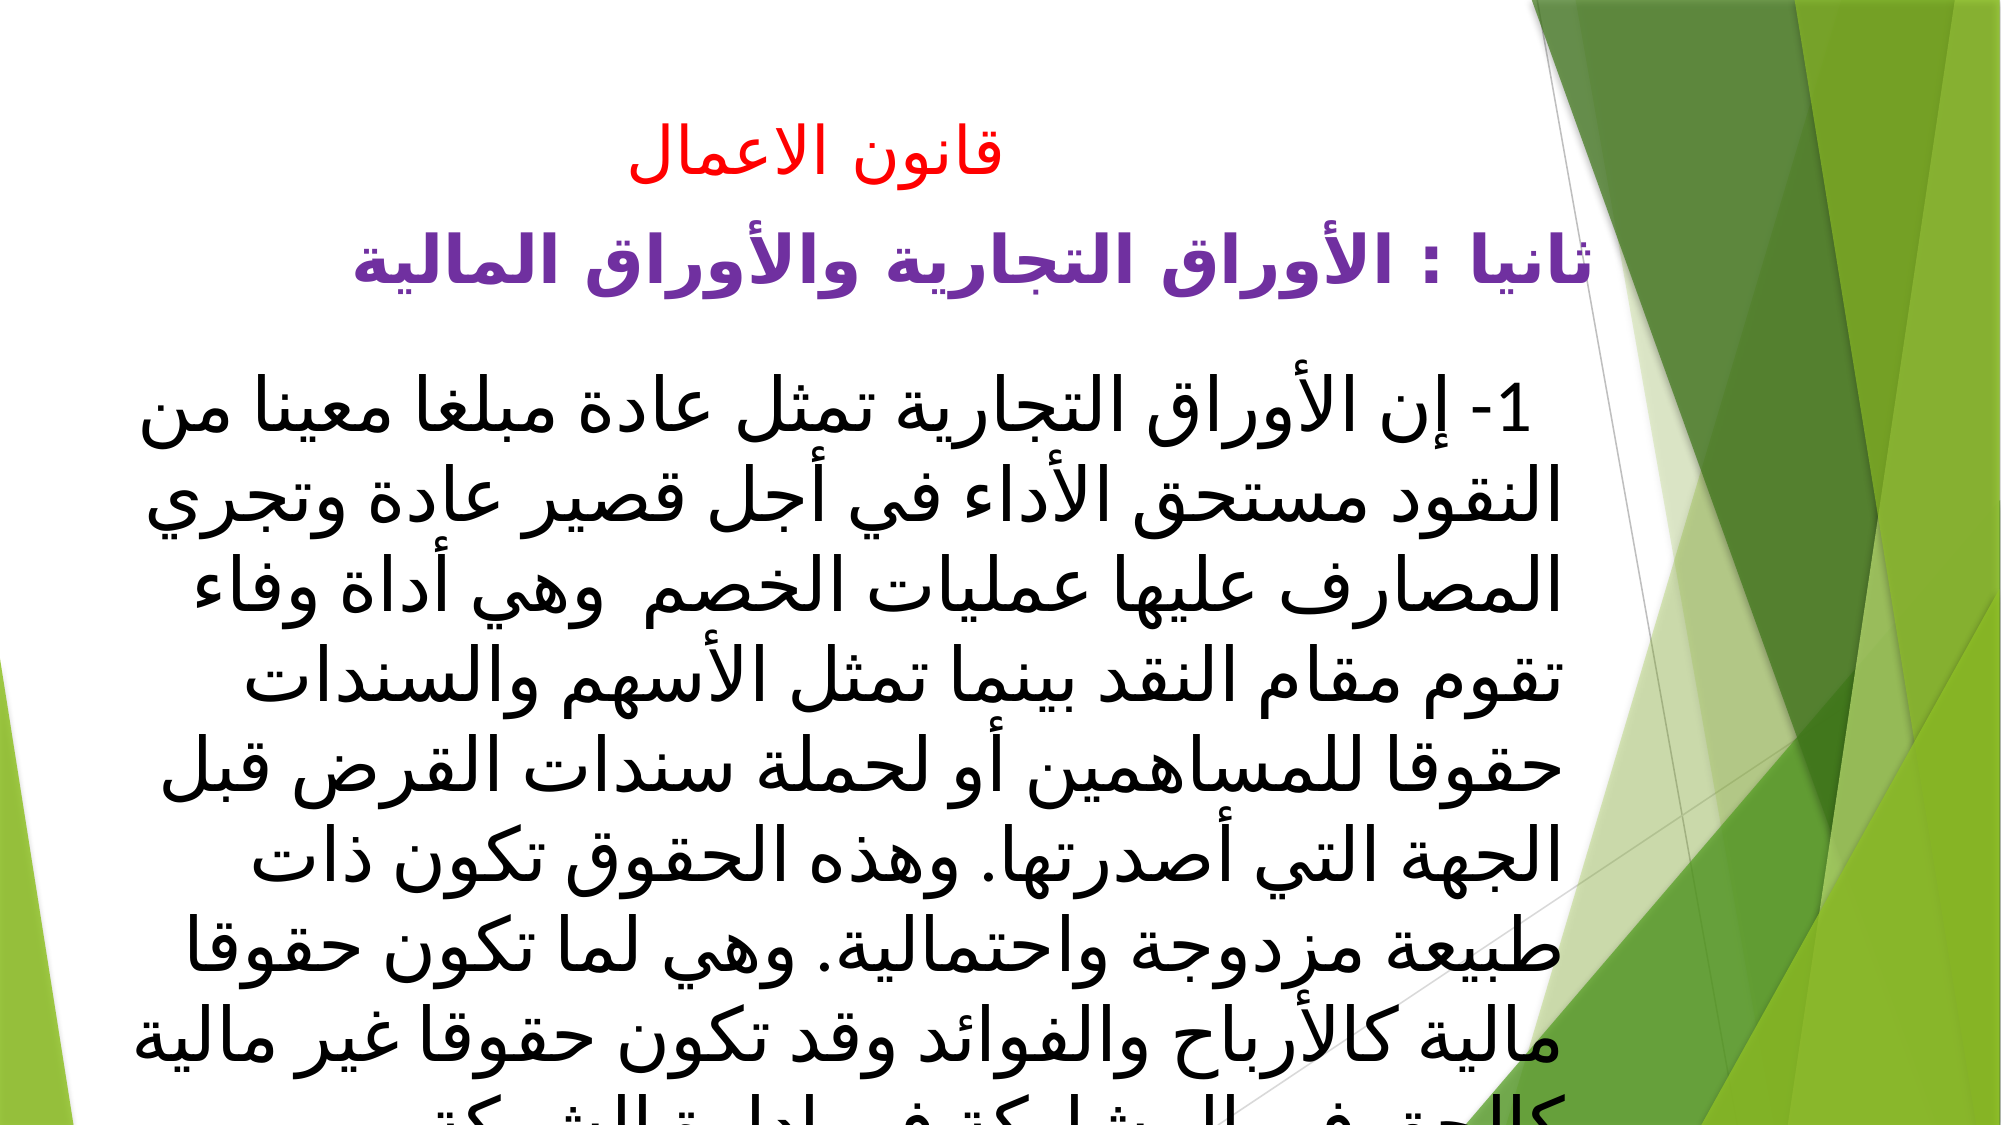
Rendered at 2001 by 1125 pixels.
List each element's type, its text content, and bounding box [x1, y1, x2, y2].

text_box 1- إن الأوراق التجارية تمثل عادة مبلغا معينا من النقود مستحق الأداء في أجل قصير عادة وتجري المصارف عليها عمليات الخصم وهي أداة وفاء تقوم مقام النقد بينما تمثل الأسهم والسندات حقوقا للمساهمين أو لحملة سندات القرض قبل الجهة التي أصدرتها. وهذه الحقوق تكون ذات طبيعة مزدوجة واحتمالية. وهي لما تكون حقوقا مالية كالأرباح والفوائد وقد تكون حقوقا غير مالية كالحق في المشاركة في إدارة الشركة [111, 348, 1582, 1025]
title قانون الاعمال [111, 99, 1522, 210]
text_box ثانيا : الأوراق التجارية والأوراق المالية [201, 209, 1612, 336]
